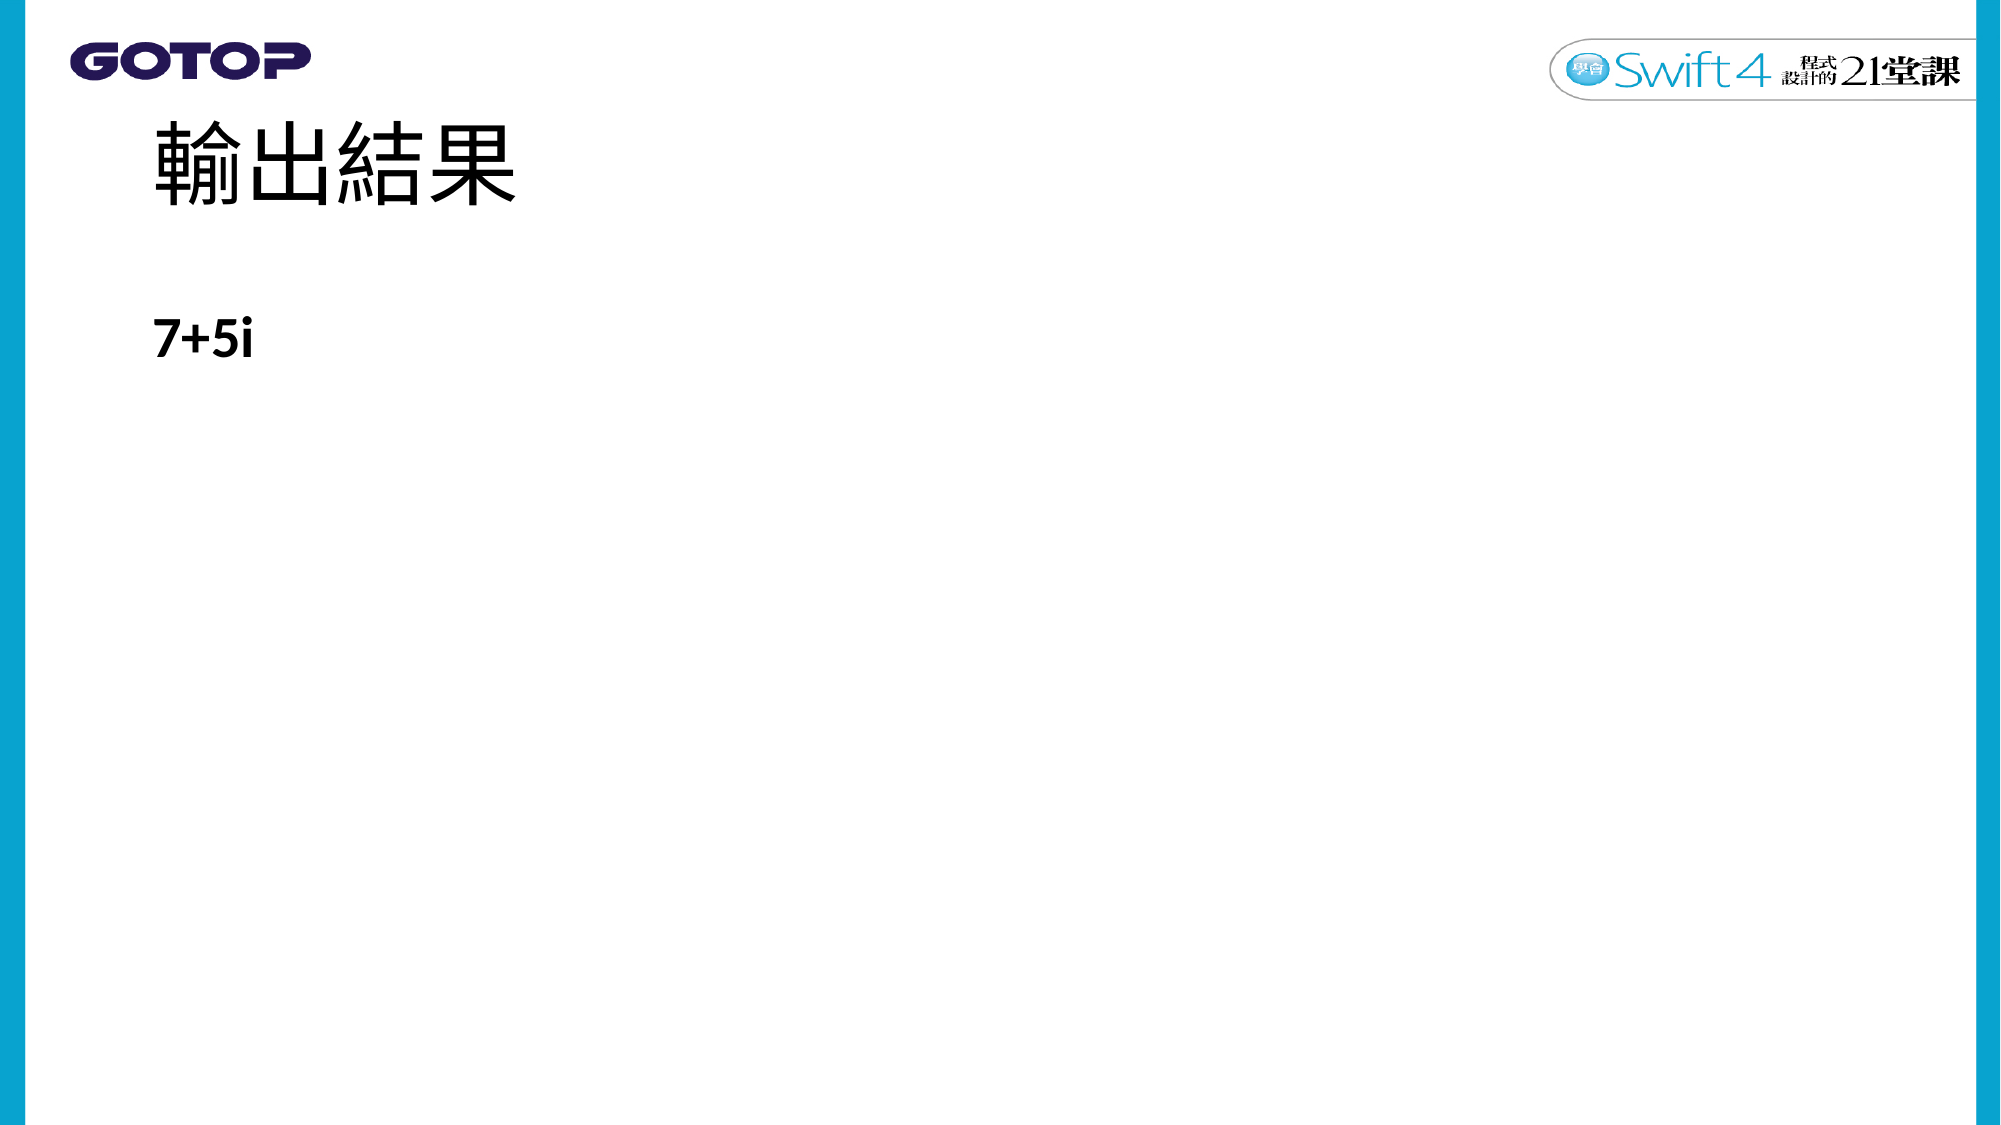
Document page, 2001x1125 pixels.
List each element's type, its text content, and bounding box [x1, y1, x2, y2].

title 輸出結果 [137, 59, 1863, 278]
list 7+5i [137, 299, 1863, 1014]
picture [26, 0, 1976, 1125]
